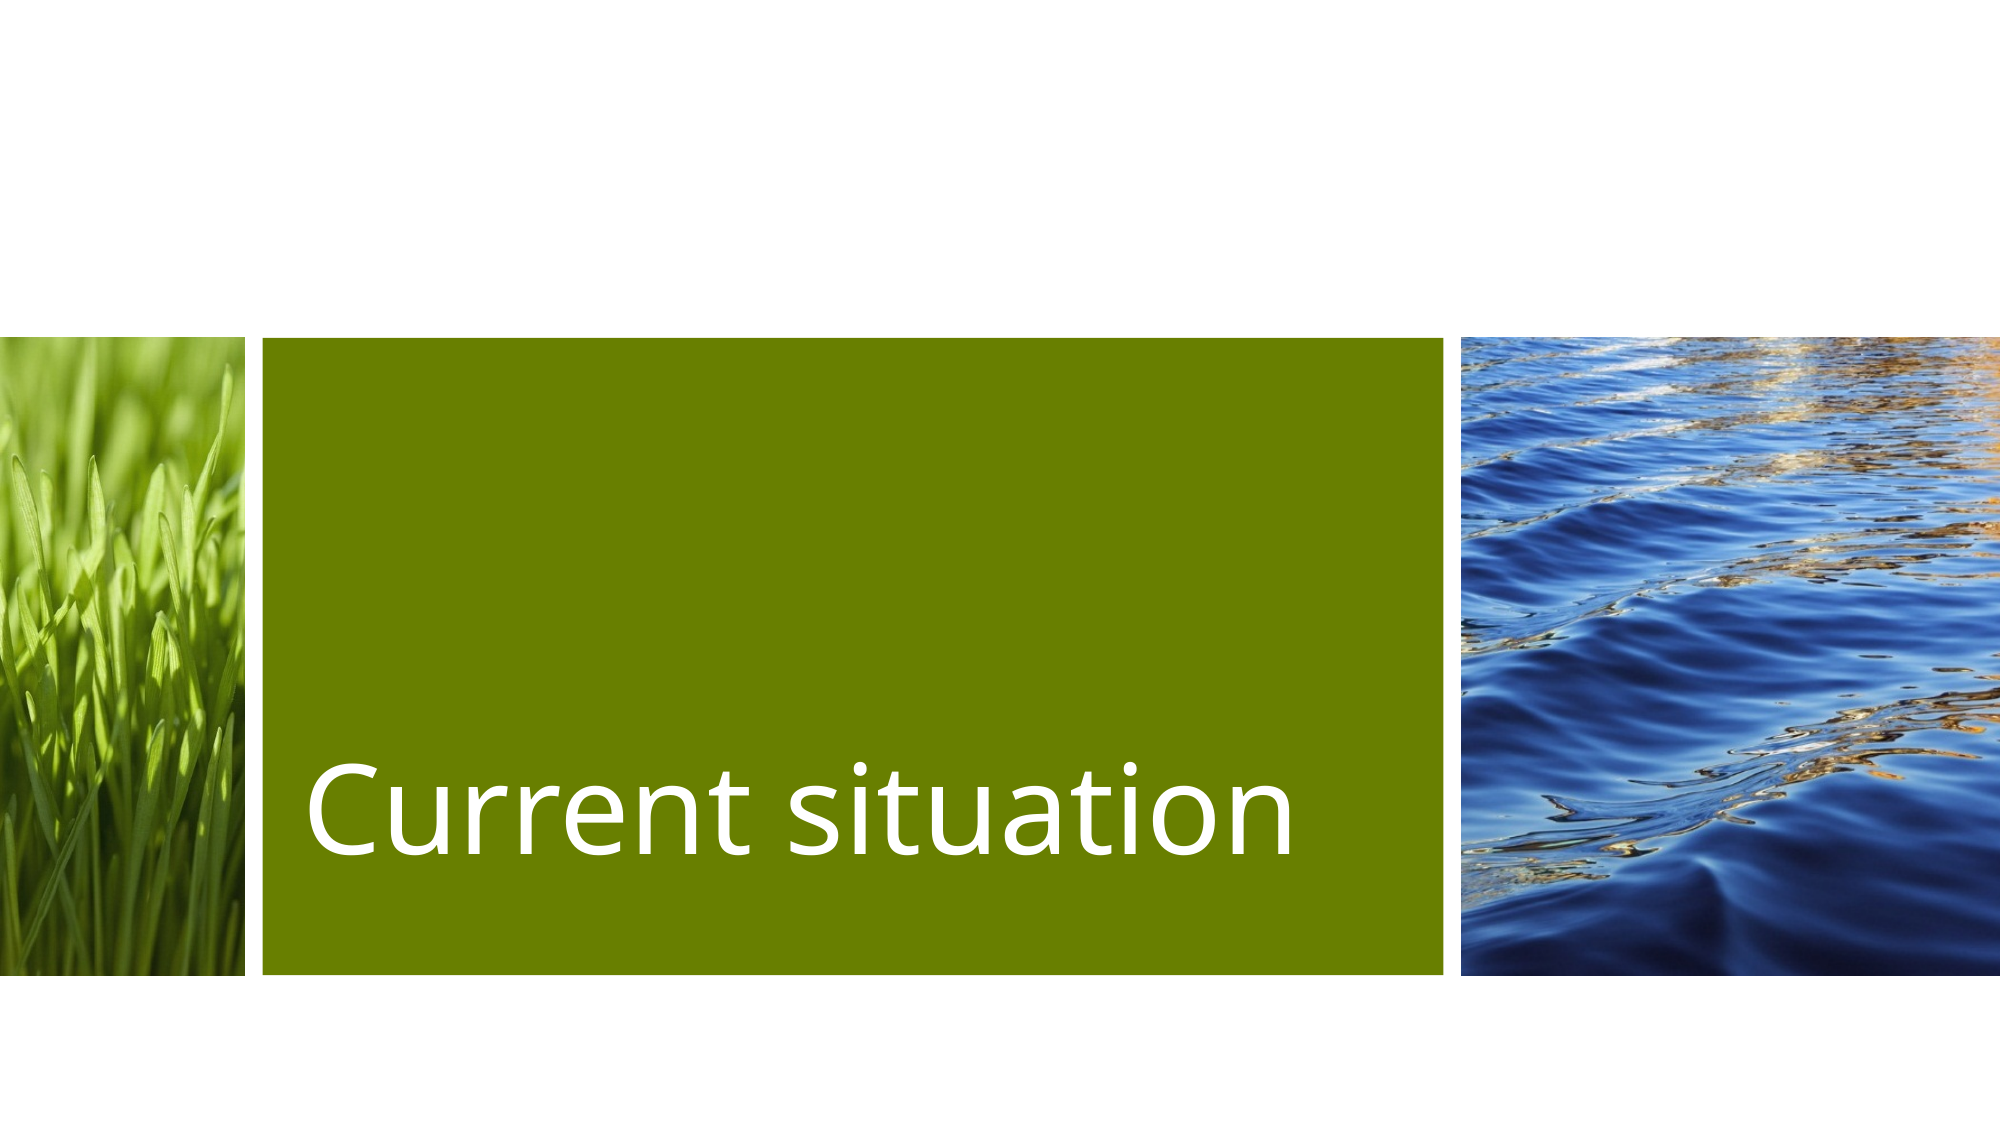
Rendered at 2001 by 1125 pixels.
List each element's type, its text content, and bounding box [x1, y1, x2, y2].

picture [1461, 337, 2000, 976]
picture [0, 337, 245, 976]
title Current situation [287, 371, 1428, 888]
